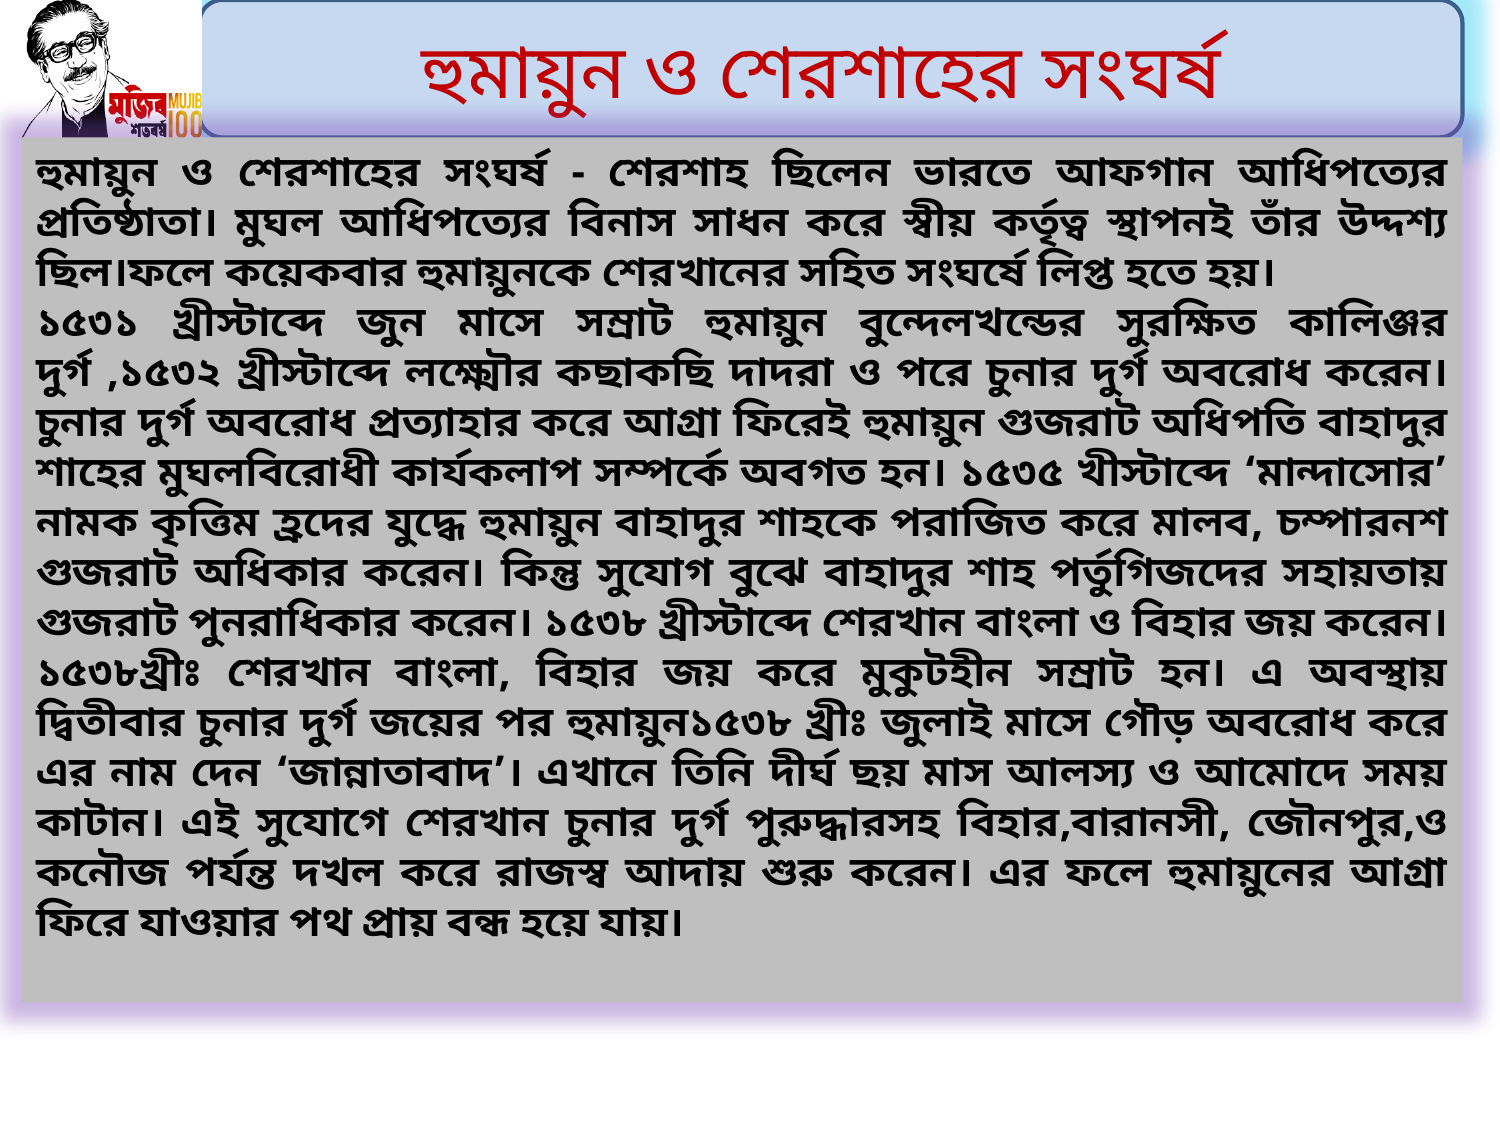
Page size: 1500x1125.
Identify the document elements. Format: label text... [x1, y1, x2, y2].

text_box হুমায়ুন ও শেরশাহের সংঘর্ষ - শেরশাহ ছিলেন ভারতে আফগান আধিপত্যের প্রতিষ্ঠাতা। মুঘল আধিপত্যের বিনাস সাধন করে স্বীয় কর্তৃত্ব স্থাপনই তাঁর উদ্দশ্য ছিল।ফলে কয়েকবার হুমায়ুনকে শেরখানের সহিত সংঘর্ষে লিপ্ত হতে হয়। ১৫৩১ খ্রীস্টাব্দে জুন মাসে সম্রাট হুমায়ুন বুন্দেলখন্ডের সুরক্ষিত কালিঞ্জর দুর্গ ,১৫৩২ খ্রীস্টাব্দে লক্ষ্মৌর কছাকছি দাদরা ও পরে চুনার দুর্গ অবরোধ করেন। চুনার দুর্গ অবরোধ প্রত্যাহার করে আগ্রা ফিরেই হুমায়ুন গুজরাট অধিপতি বাহাদুর শাহের মুঘলবিরোধী কার্যকলাপ সম্পর্কে অবগত হন। ১৫৩৫ খীস্টাব্দে ‘মান্দাসোর’ নামক কৃত্তিম হ্রদের যুদ্ধে হুমায়ুন বাহাদুর শাহকে পরাজিত করে মালব, চম্পারনশ গুজরাট অধিকার করেন। কিন্তু সুযোগ বুঝে বাহাদুর শাহ পর্তুগিজদের সহায়তায় গুজরাট পুনরাধিকার করেন। ১৫৩৮ খ্রীস্টাব্দে শেরখান বাংলা ও বিহার জয় করেন। ১৫৩৮খ্রীঃ শেরখান বাংলা, বিহার জয় করে মুকুটহীন সম্রাট হন। এ অবস্থায় দ্বিতীবার চুনার দুর্গ জয়ের পর হুমায়ুন১৫৩৮ খ্রীঃ জুলাই মাসে গৌড় অবরোধ করে এর নাম দেন ‘জান্নাতাবাদ’। এখানে তিনি দীর্ঘ ছয় মাস আলস্য ও আমোদে সময় কাটান। এই সুযোগে শেরখান চুনার দুর্গ পুরুদ্ধারসহ বিহার,বারানসী, জৌনপুর,ও কনৌজ পর্যন্ত দখল করে রাজস্ব আদায় শুরু করেন। এর ফলে হুমায়ুনের আগ্রা ফিরে যাওয়ার পথ প্রায় বন্ধ হয়ে যায়। [21, 137, 1463, 1003]
picture [21, 0, 202, 138]
text_box হুমায়ুন ও শেরশাহের সংঘর্ষ [205, 0, 1465, 106]
